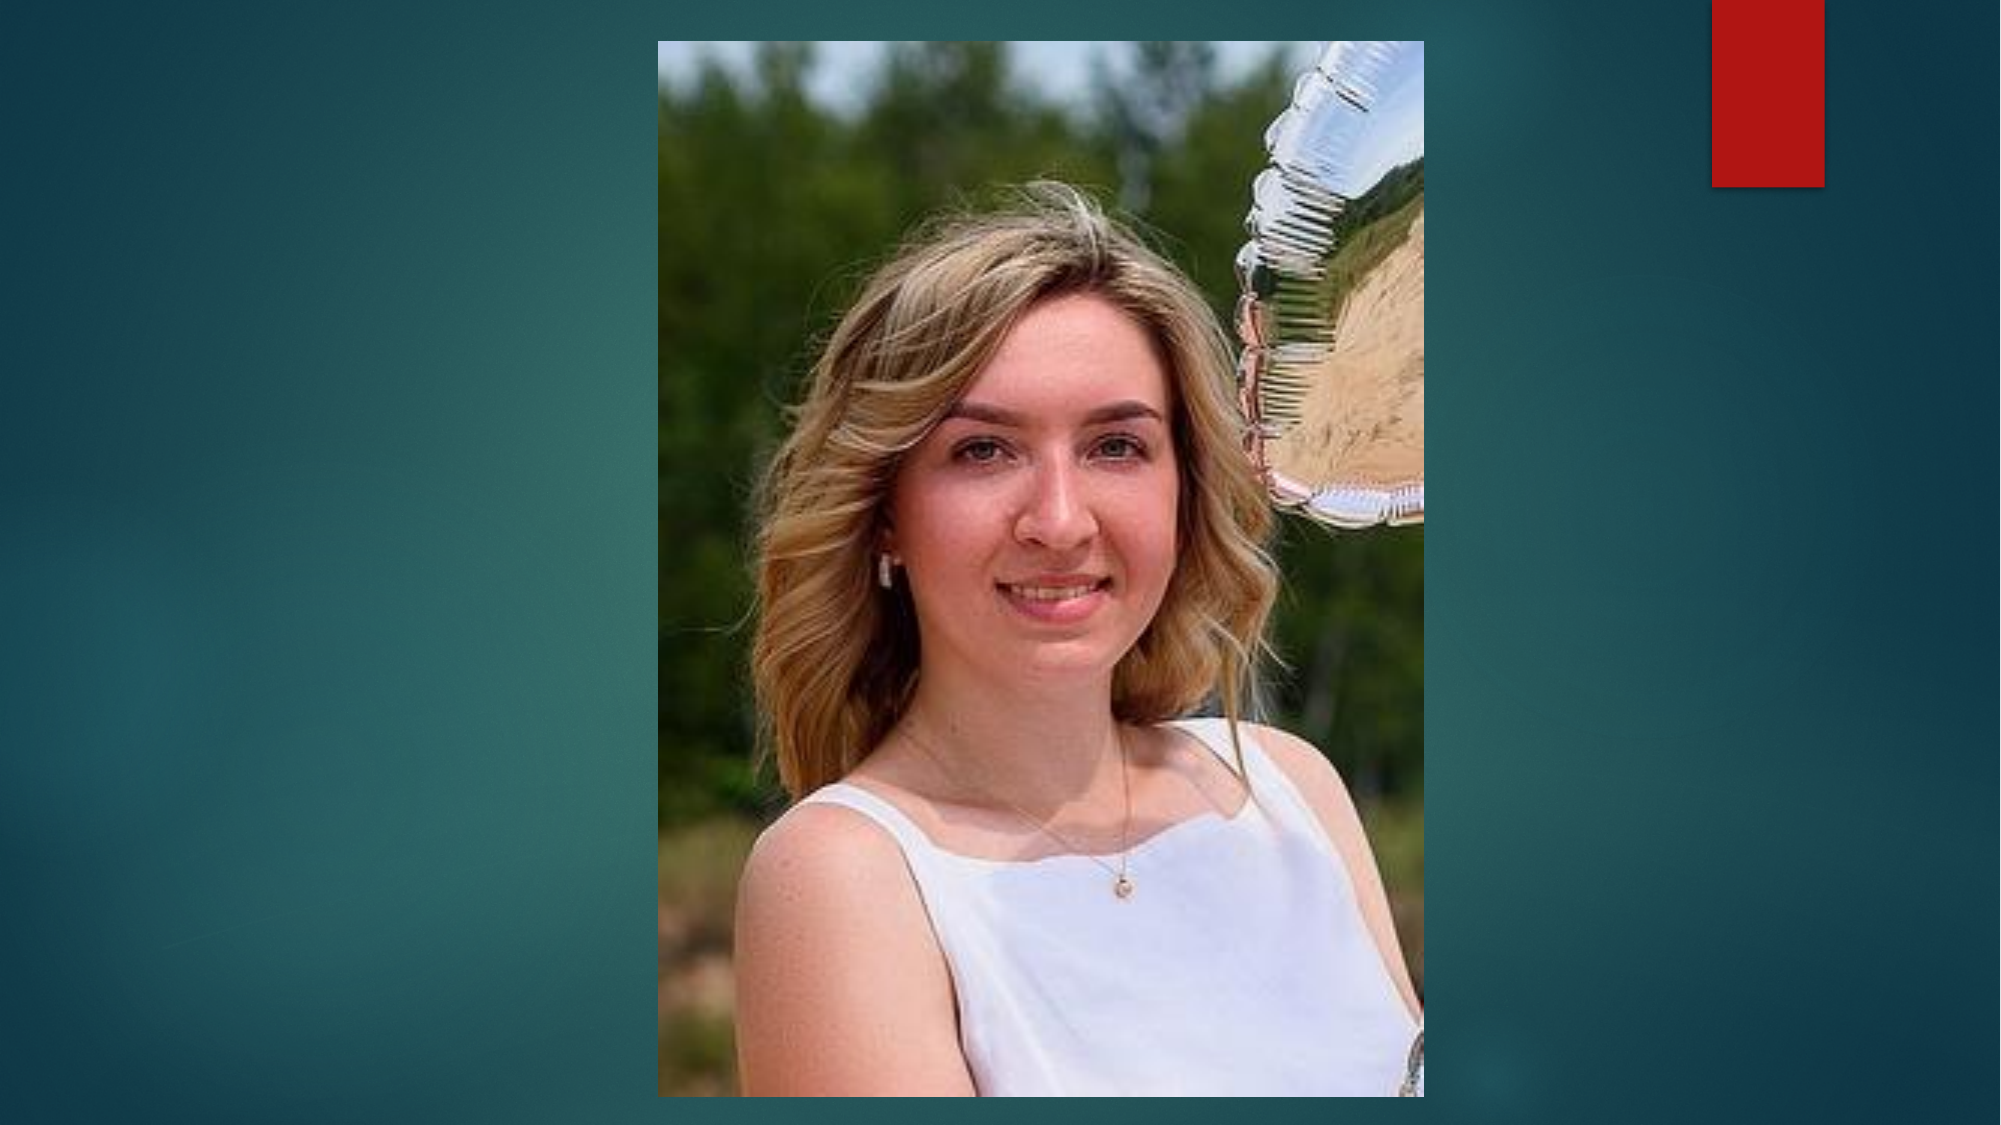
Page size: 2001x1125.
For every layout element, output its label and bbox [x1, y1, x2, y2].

picture [0, 0, 1576, 1125]
